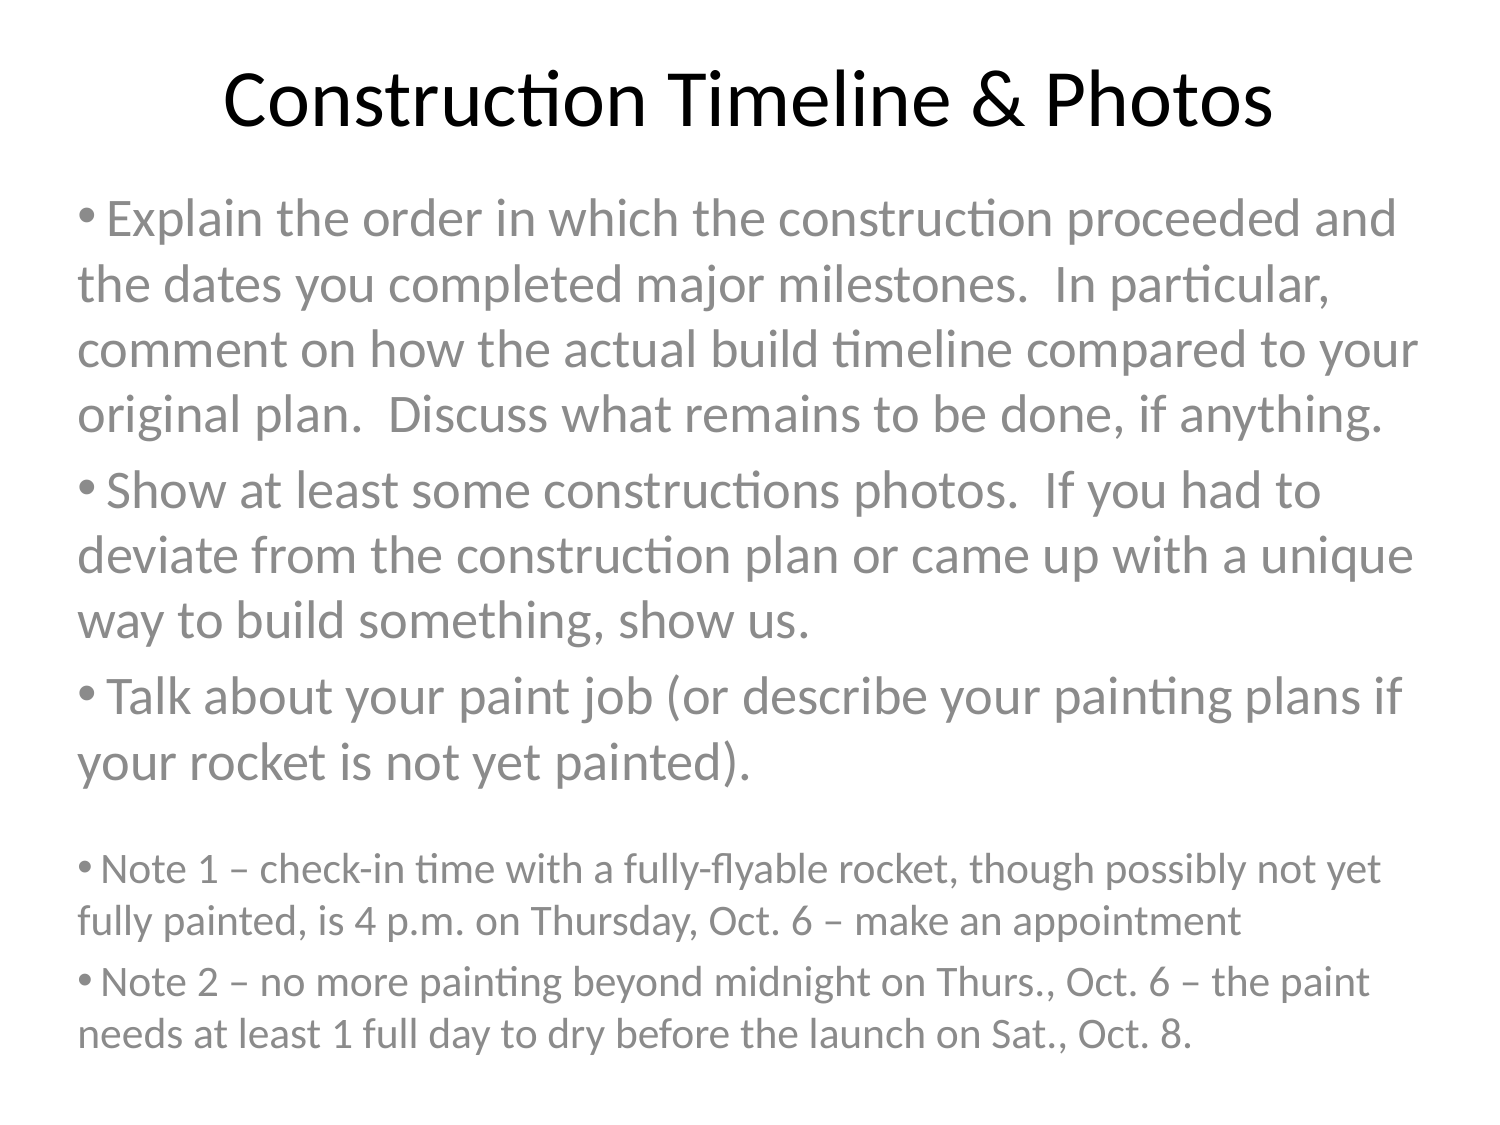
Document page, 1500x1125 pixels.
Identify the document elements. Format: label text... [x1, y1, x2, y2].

subtitle Explain the order in which the construction proceeded and the dates you completed major milestones. In particular, comment on how the actual build timeline compared to your original plan. Discuss what remains to be done, if anything. Show at least some constructions photos. If you had to deviate from the construction plan or came up with a unique way to build something, show us. Talk about your paint job (or describe your painting plans if your rocket is not yet painted). Note 1 – check-in time with a fully-flyable rocket, though possibly not yet fully painted, is 4 p.m. on Thursday, Oct. 6 – make an appointment Note 2 – no more painting beyond midnight on Thurs., Oct. 6 – the paint needs at least 1 full day to dry before the launch on Sat., Oct. 8. [62, 174, 1438, 1088]
title Construction Timeline & Photos [112, 37, 1388, 151]
